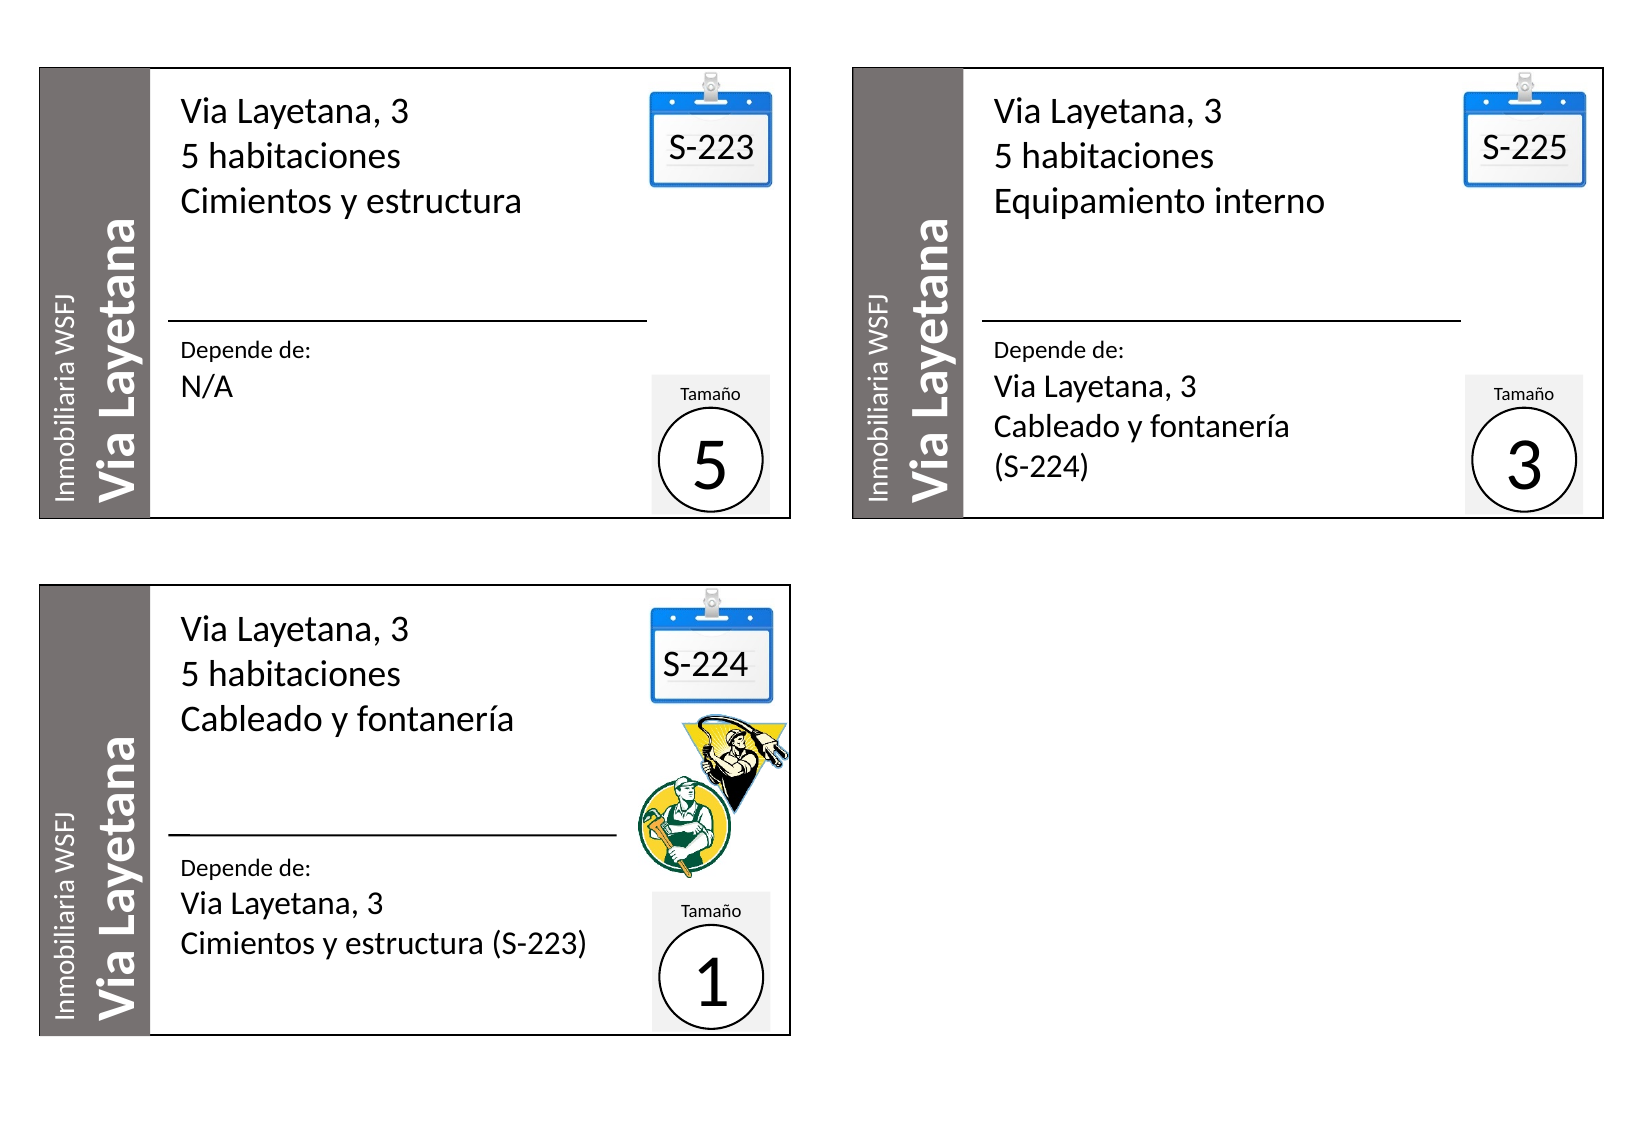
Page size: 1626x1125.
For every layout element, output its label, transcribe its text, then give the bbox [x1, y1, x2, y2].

text_box Via Layetana, 3 5 habitaciones Cimientos y estructura [165, 78, 646, 310]
picture [647, 70, 775, 190]
text_box [965, 67, 1604, 519]
text_box 1 [658, 923, 765, 1030]
text_box Tamaño [651, 373, 771, 515]
text_box 3 [1471, 406, 1578, 513]
text_box Inmobiliaria WSFJ Via Layetana [39, 67, 151, 519]
text_box [39, 584, 791, 1036]
text_box [151, 67, 791, 519]
text_box Depende de: N/A [165, 326, 648, 453]
text_box Depende de: Via Layetana, 3 Cableado y fontanería (S-224) [978, 326, 1462, 453]
text_box Inmobiliaria WSFJ Via Layetana [852, 67, 965, 519]
text_box Via Layetana, 3 5 habitaciones Cableado y fontanería [165, 596, 614, 827]
text_box Via Layetana, 3 5 habitaciones Equipamiento interno [979, 78, 1459, 310]
text_box Tamaño [1464, 373, 1584, 515]
text_box Depende de: Via Layetana, 3 Cimientos y estructura (S-223) [165, 843, 615, 970]
text_box 5 [657, 406, 764, 513]
picture [1460, 70, 1588, 190]
text_box Inmobiliaria WSFJ Via Layetana [39, 585, 151, 1037]
text_box Tamaño [651, 891, 771, 1033]
picture [638, 714, 789, 878]
picture [647, 586, 775, 706]
